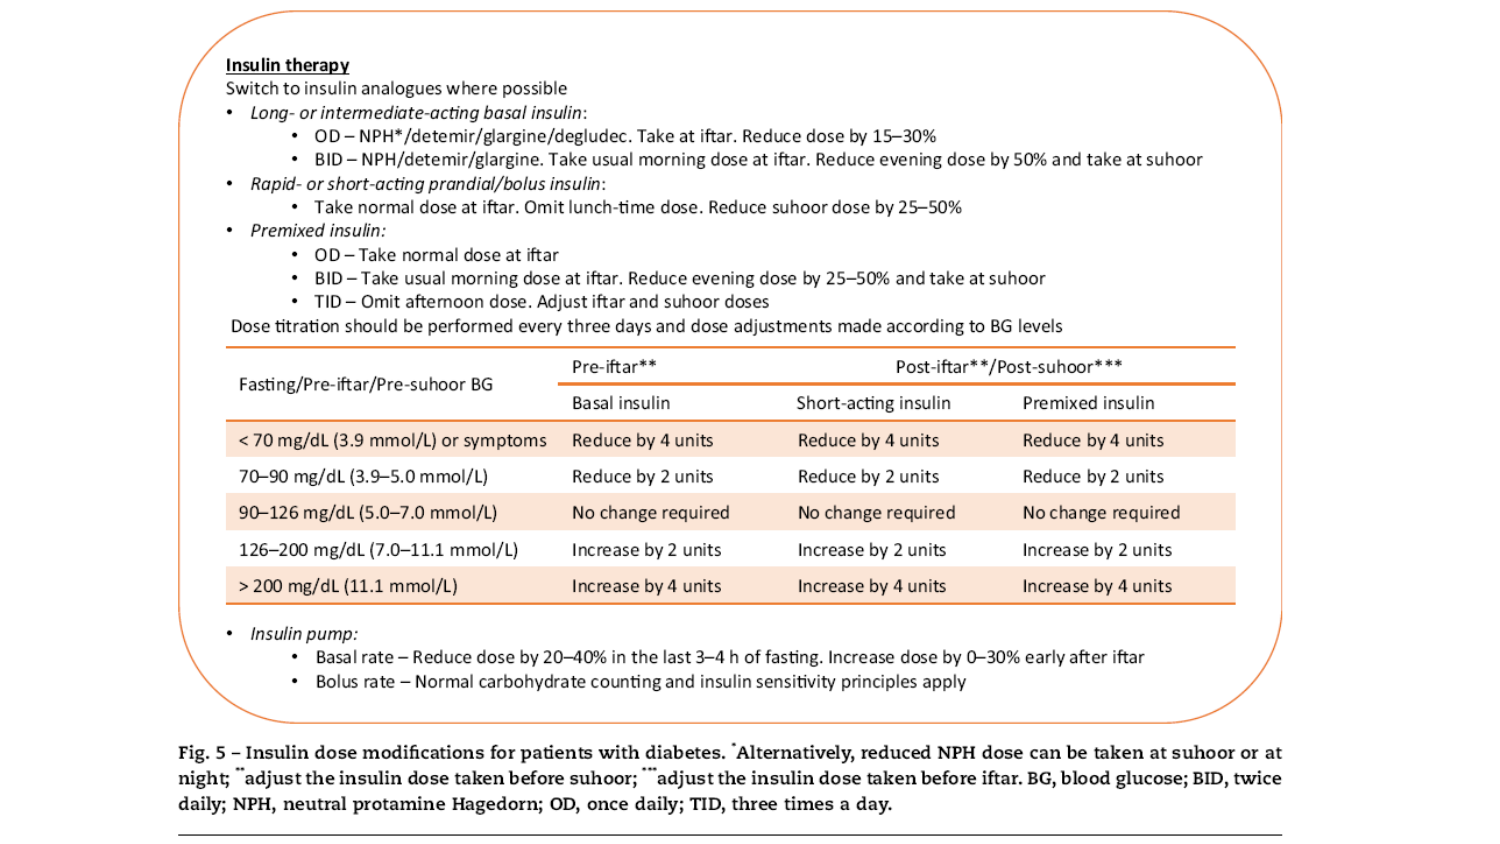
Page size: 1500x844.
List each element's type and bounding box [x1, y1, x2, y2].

picture [149, 0, 1313, 844]
